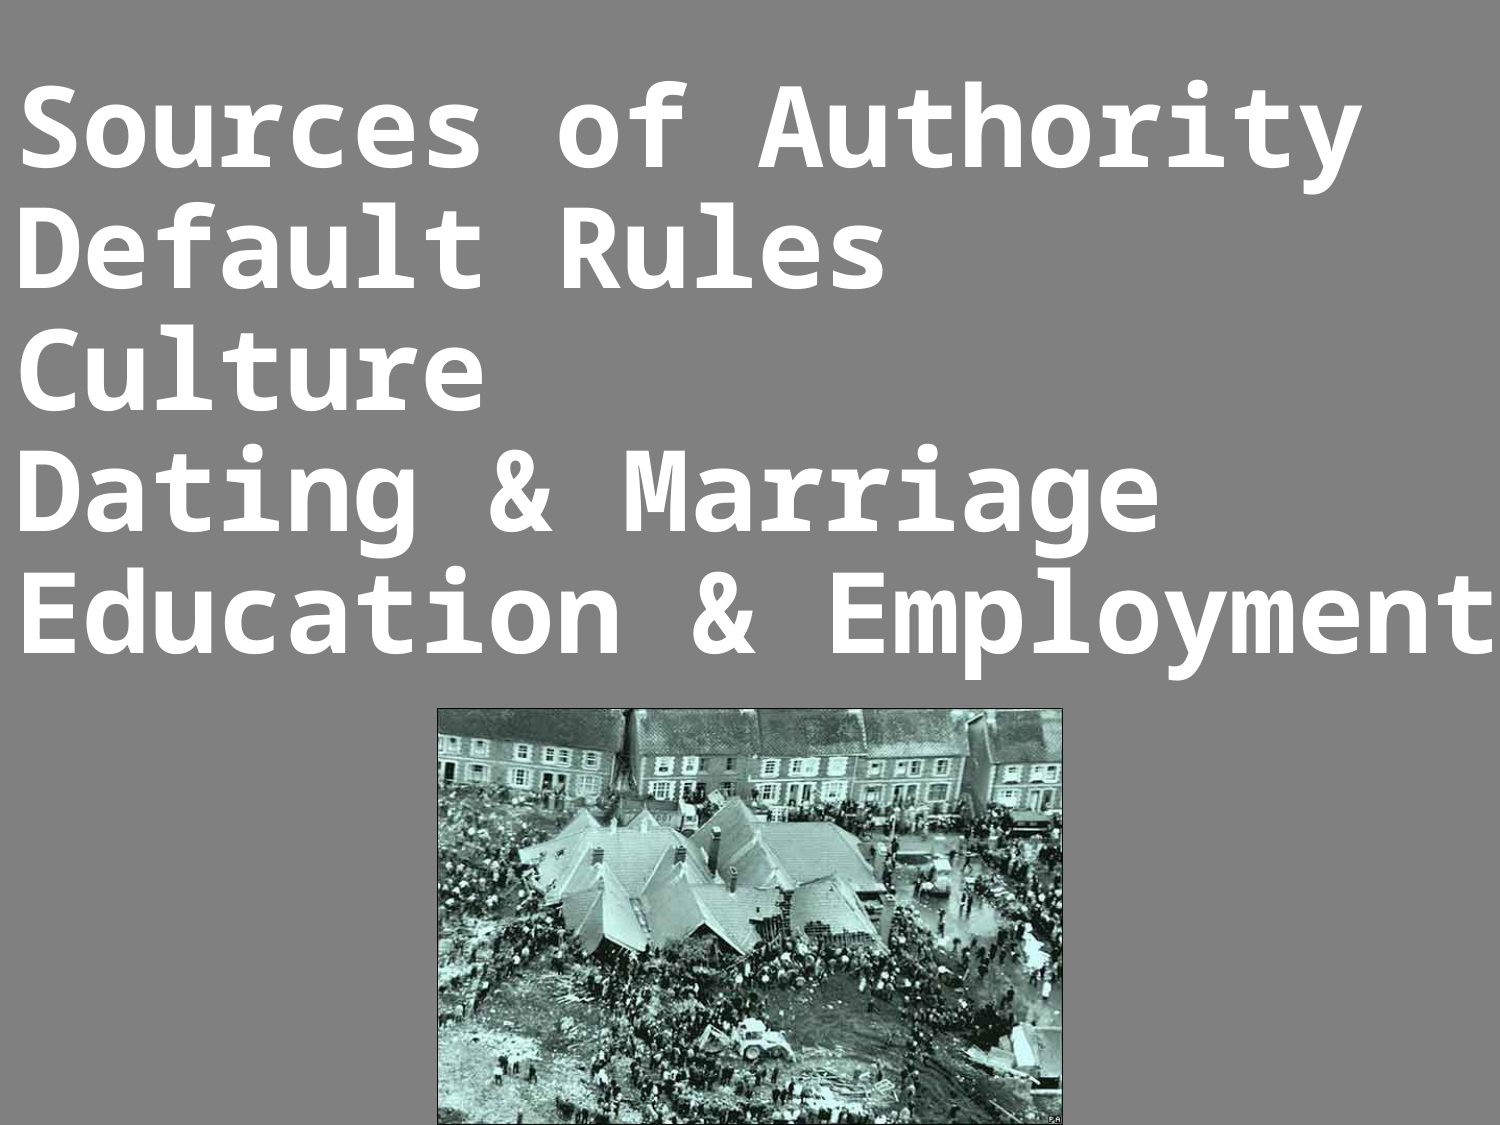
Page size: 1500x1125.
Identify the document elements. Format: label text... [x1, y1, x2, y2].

title Sources of Authority Default Rules Culture Dating & Marriage Education & Employment [0, 0, 1500, 749]
picture [437, 708, 1063, 1125]
